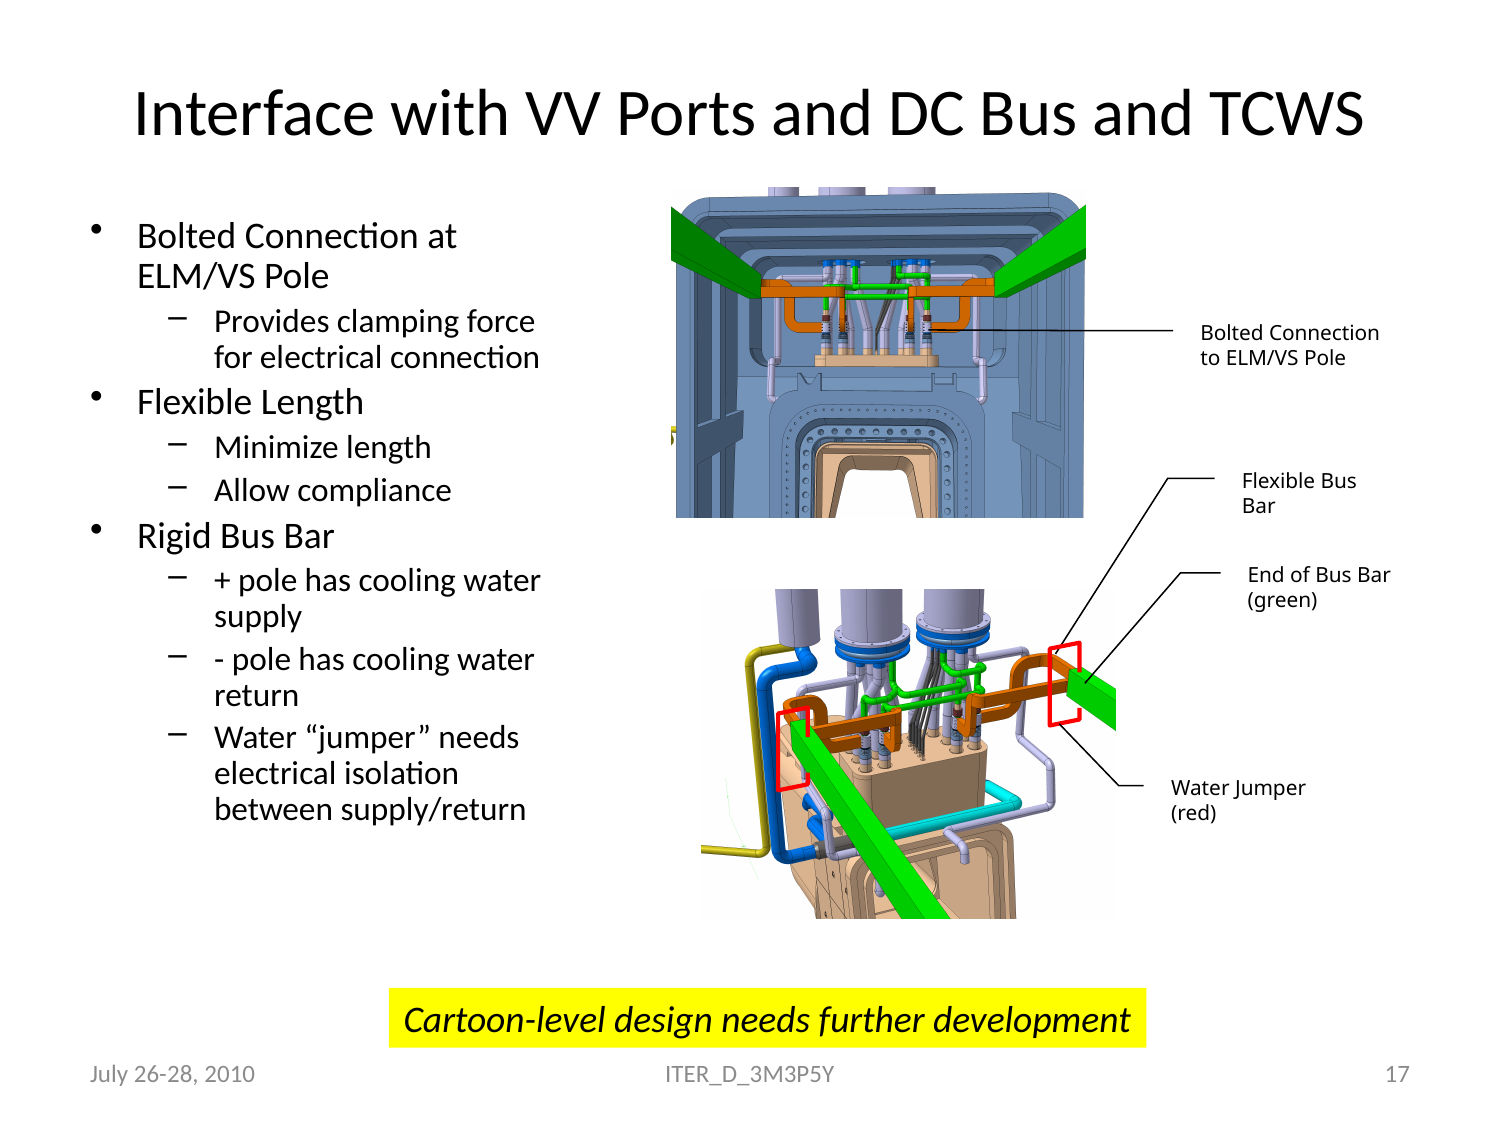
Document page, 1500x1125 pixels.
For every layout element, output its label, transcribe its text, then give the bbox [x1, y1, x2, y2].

footer ITER_D_3M3P5Y [512, 1042, 988, 1103]
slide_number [75, 1042, 425, 1103]
text_box Cartoon-level design needs further development [388, 987, 1147, 1048]
text_box Flexible Bus Bar [1227, 460, 1401, 559]
text_box Bolted Connection to ELM/VS Pole [1186, 312, 1401, 412]
picture [701, 589, 1116, 919]
slide_number 17 [1074, 1042, 1425, 1103]
picture [671, 187, 1086, 518]
title Interface with VV Ports and DC Bus and TCWS [75, 15, 1425, 203]
text_box Bolted Connection at ELM/VS Pole Provides clamping force for electrical connection Flexible Length Minimize length Allow compliance Rigid Bus Bar + pole has cooling water supply - pole has cooling water return Water “jumper” needs electrical isolation between supply/return [74, 208, 584, 921]
text_box End of Bus Bar (green) [1233, 554, 1407, 654]
text_box Water Jumper (red) [1156, 767, 1330, 867]
